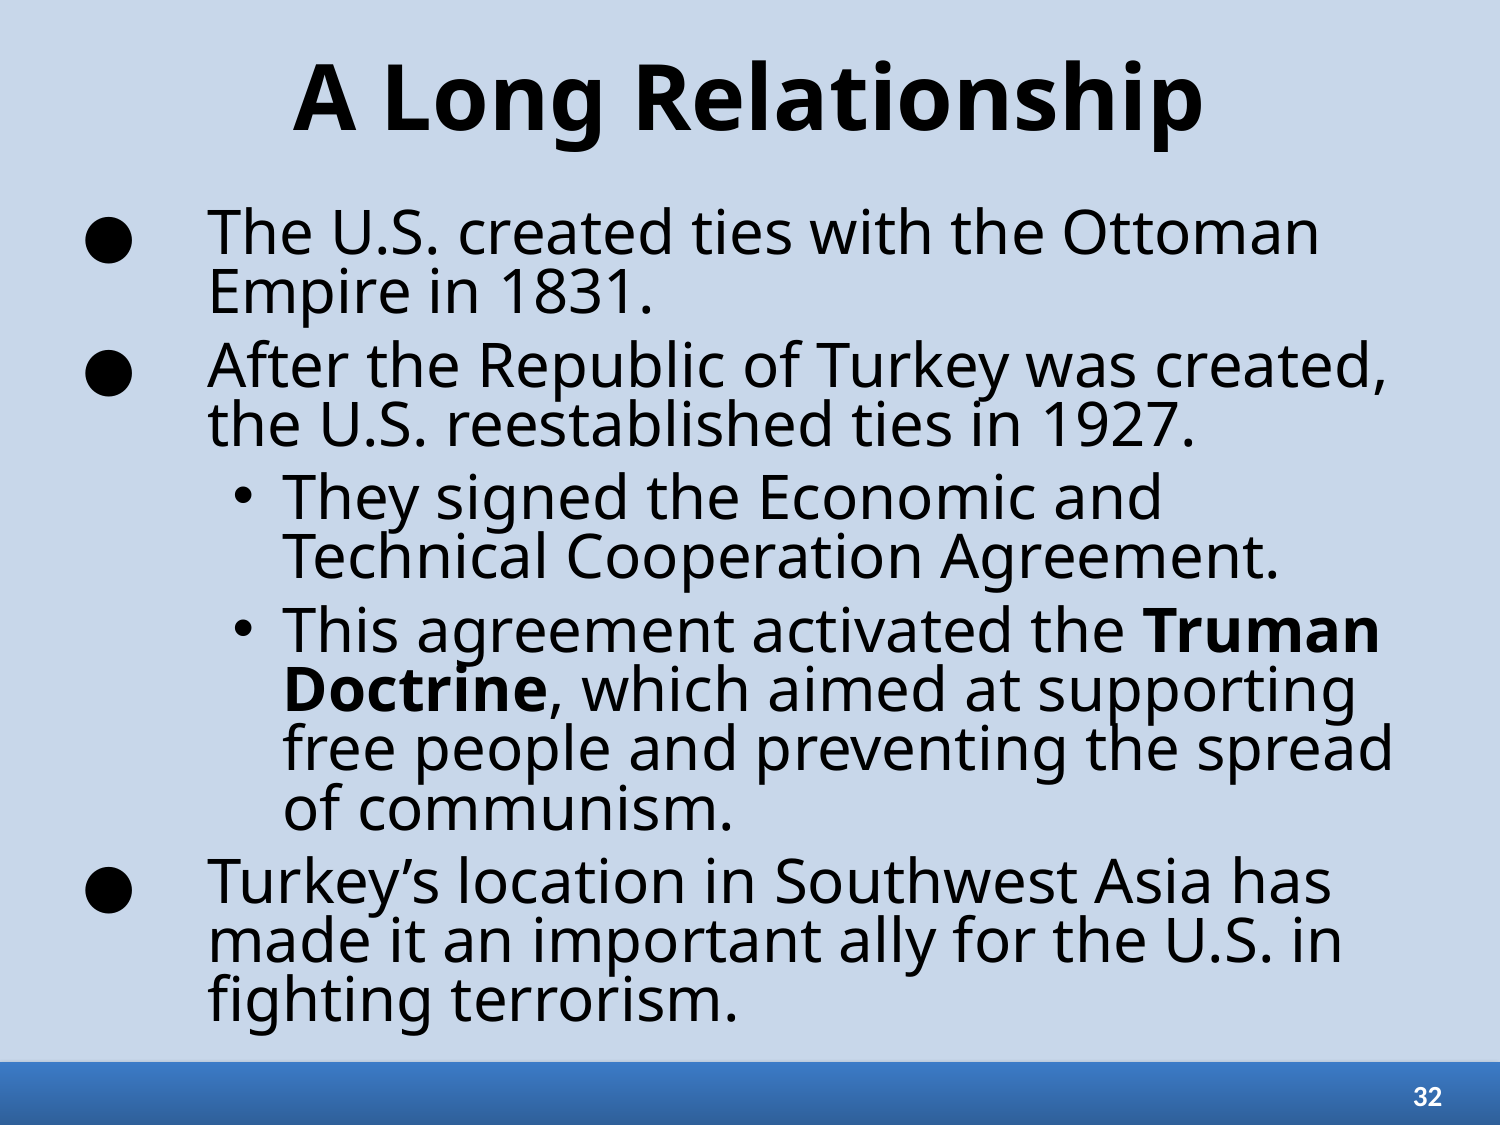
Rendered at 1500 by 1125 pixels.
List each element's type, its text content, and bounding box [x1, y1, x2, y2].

slide_number 32 [1398, 1070, 1450, 1120]
title A Long Relationship [75, 0, 1425, 188]
list The U.S. created ties with the Ottoman Empire in 1831. After the Republic of Turkey was created, the U.S. reestablished ties in 1927. They signed the Economic and Technical Cooperation Agreement. This agreement activated the Truman Doctrine, which aimed at supporting free people and preventing the spread of communism. Turkey’s location in Southwest Asia has made it an important ally for the U.S. in fighting terrorism. [75, 199, 1425, 1071]
